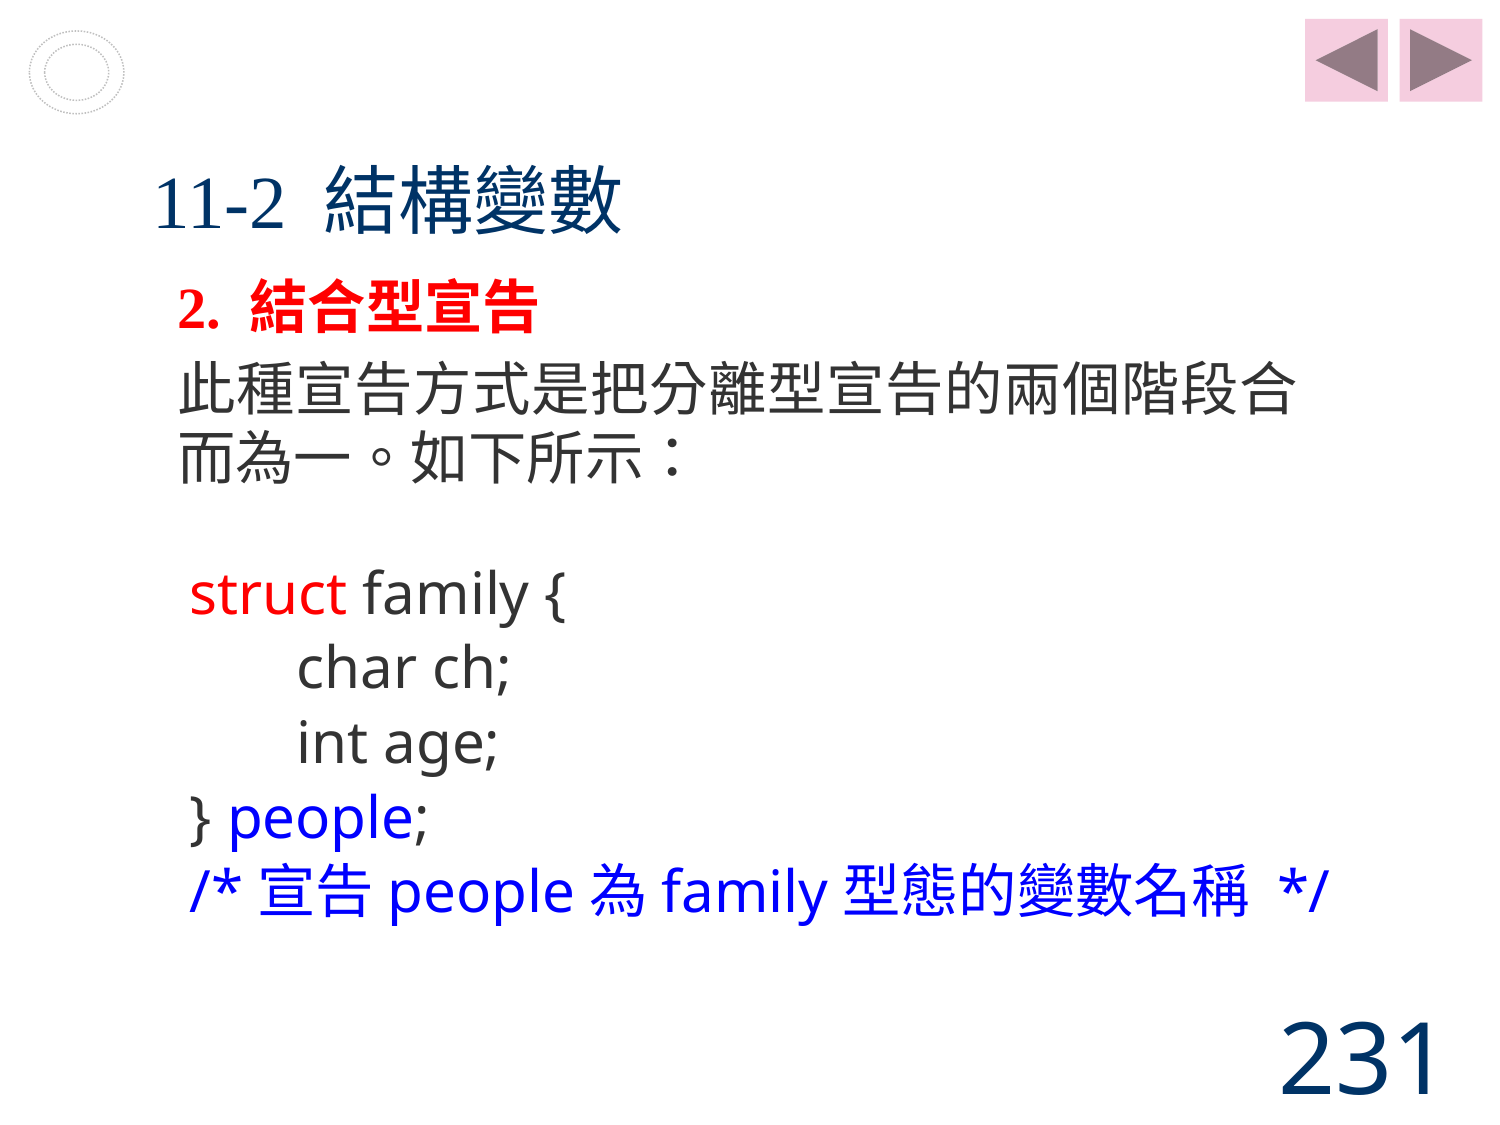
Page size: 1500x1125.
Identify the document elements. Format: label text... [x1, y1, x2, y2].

list 2. 結合型宣告 此種宣告方式是把分離型宣告的兩個階段合而為一。如下所示： [162, 262, 1313, 516]
text_box struct family { char ch; int age; } people; /*宣告people為family型態的變數名稱 */ [174, 556, 1375, 965]
slide_number 231 [1245, 1024, 1483, 1101]
title 11-2 結構變數 [137, 99, 1388, 288]
